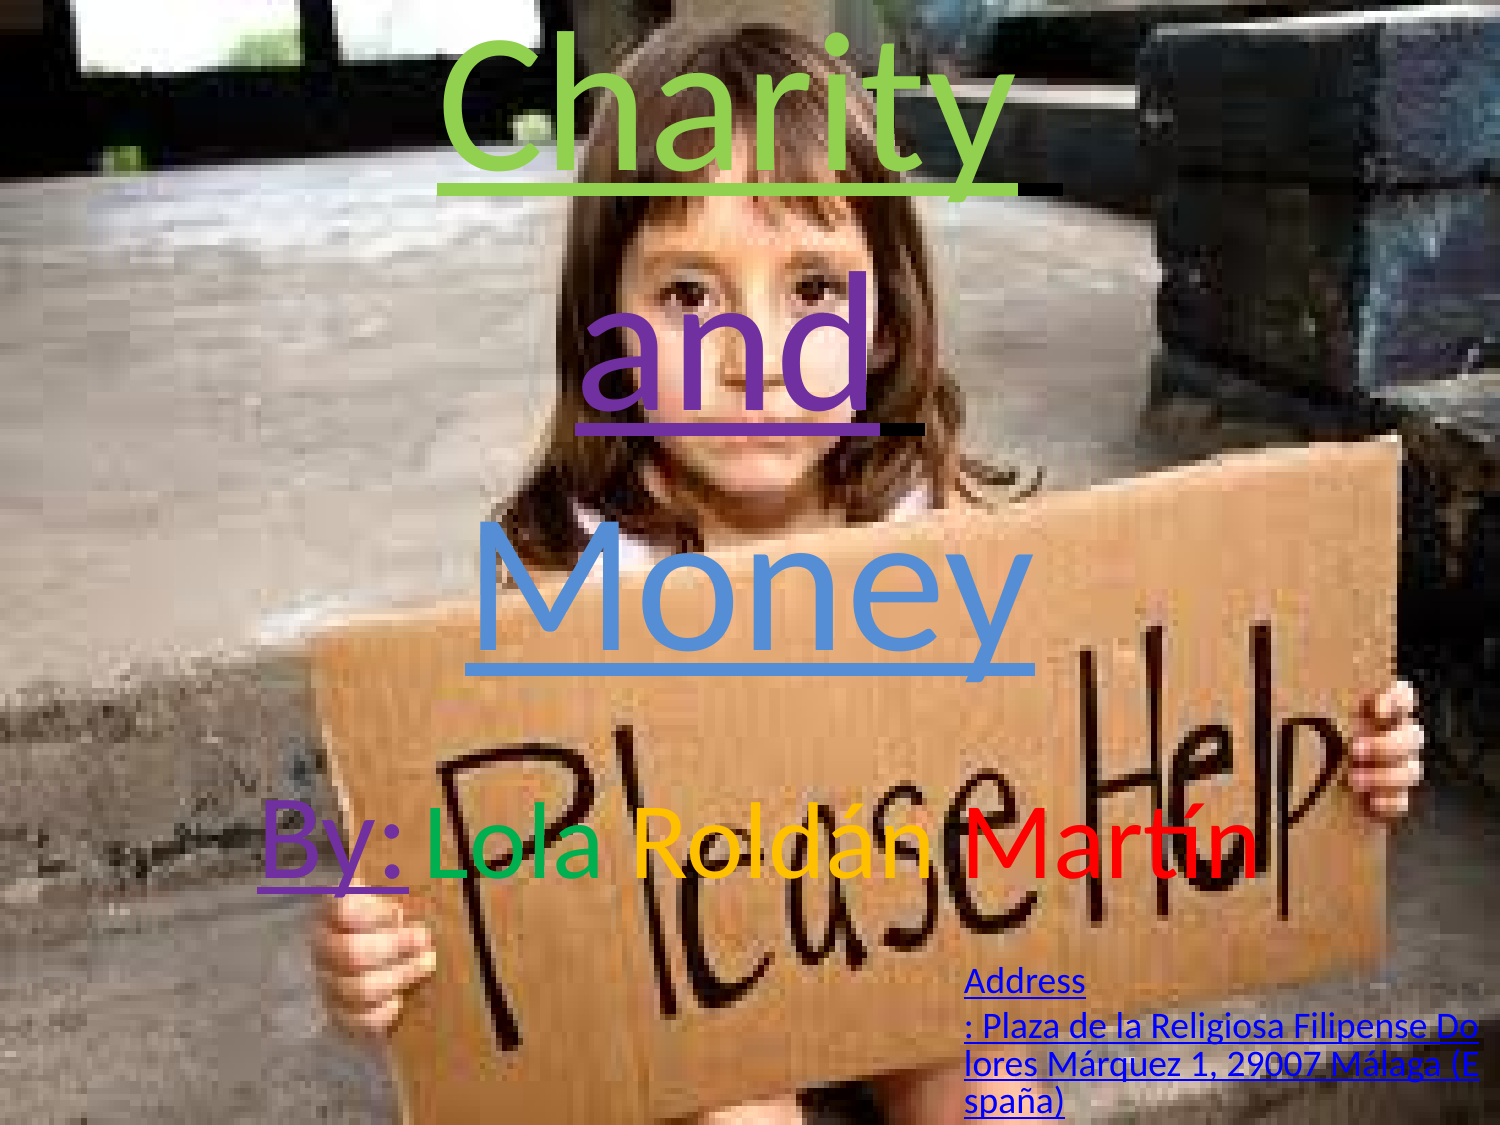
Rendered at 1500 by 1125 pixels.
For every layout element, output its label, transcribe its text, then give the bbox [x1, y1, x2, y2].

text_box Address: Plaza de la Religiosa Filipense Dolores Márquez 1, 29007 Málaga (España) [949, 949, 1500, 1054]
title Charity and Money [112, 70, 1388, 591]
picture [0, 0, 1500, 1125]
subtitle By: Lola Roldán Martín [234, 750, 1285, 1038]
